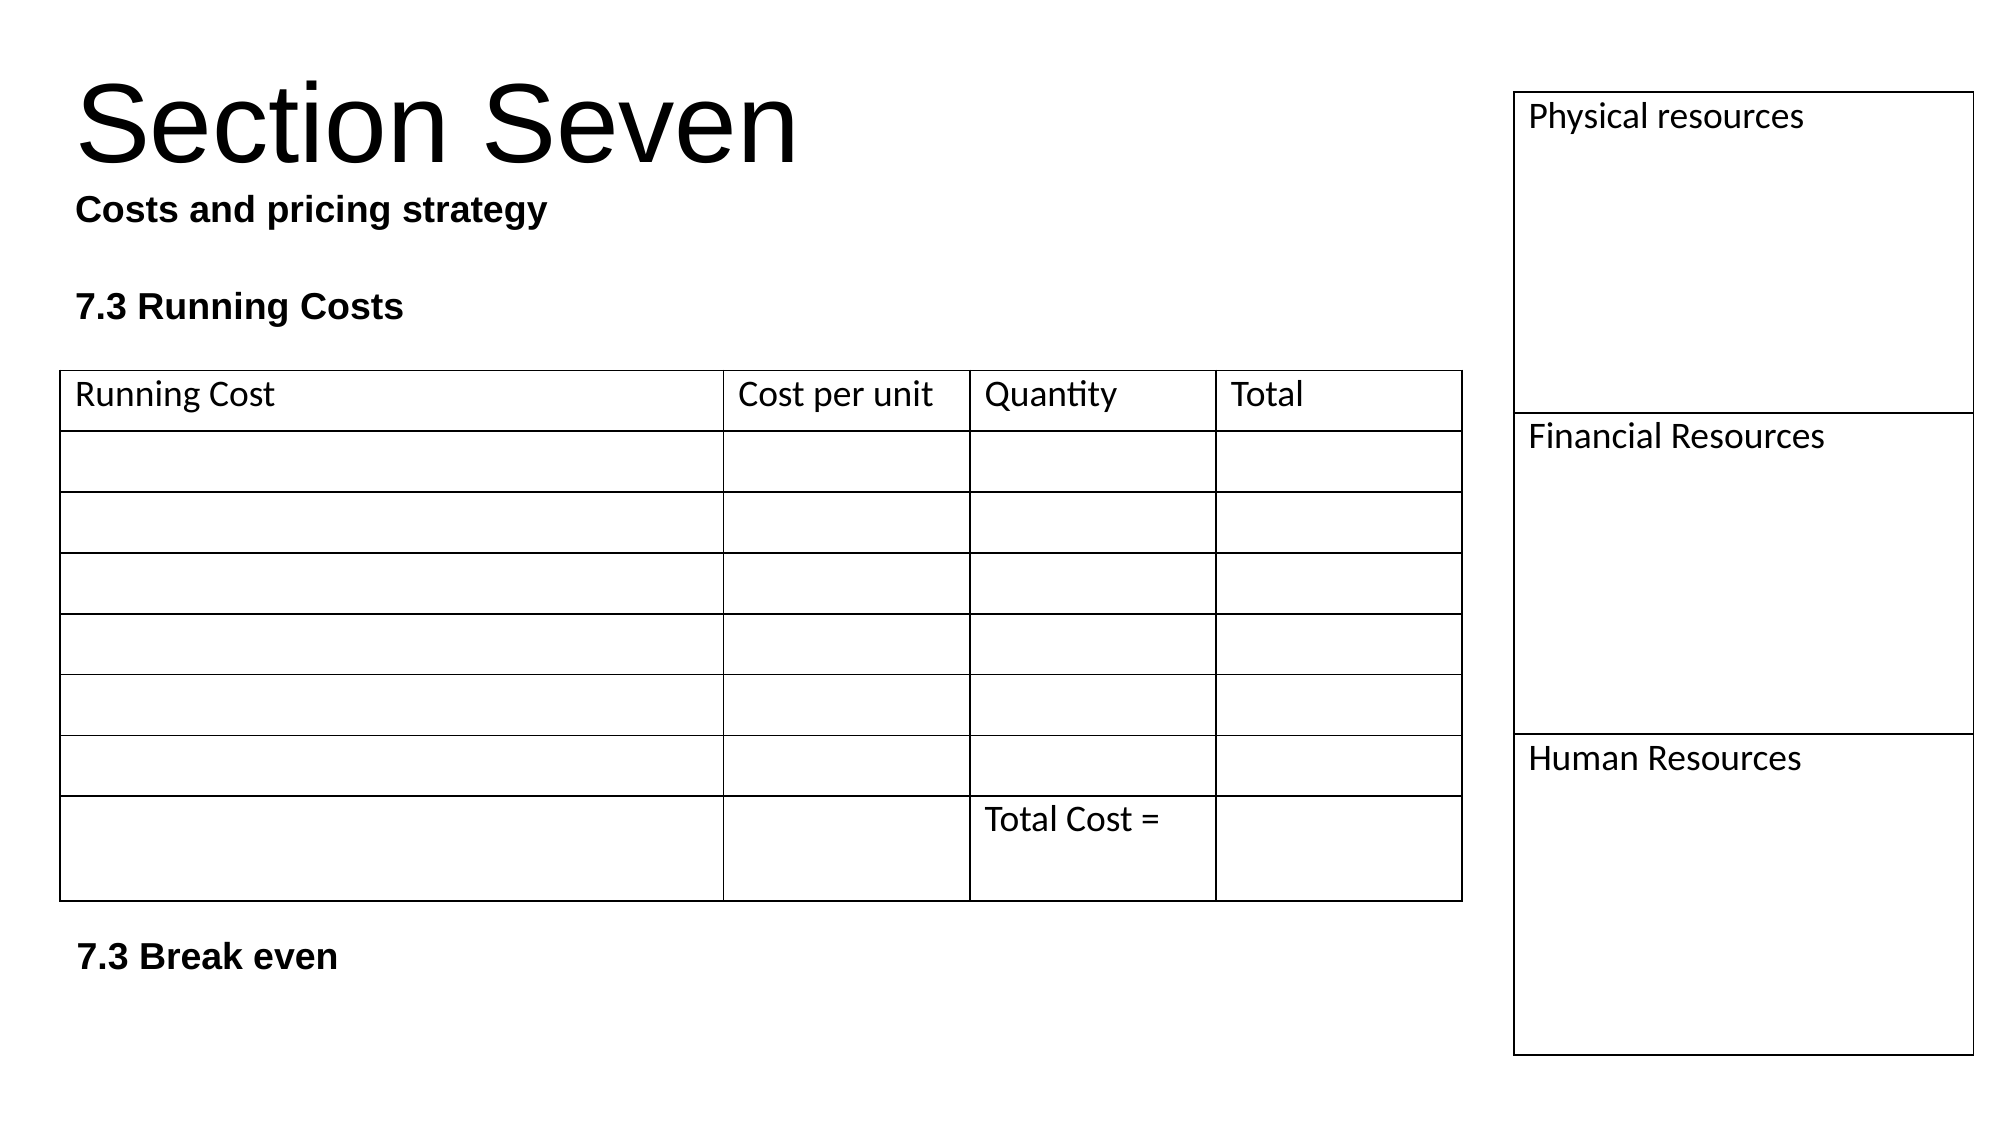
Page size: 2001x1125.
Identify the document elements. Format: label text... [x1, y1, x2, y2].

table_cell [1217, 797, 1461, 900]
table_cell [971, 615, 1215, 674]
text_box Section Seven Costs and pricing strategy [60, 42, 1061, 238]
table_cell [971, 554, 1215, 613]
table_cell [1217, 675, 1461, 735]
table_cell [971, 432, 1215, 491]
table_cell [61, 493, 723, 552]
table_cell [724, 554, 969, 613]
text_box 7.3 Break even [61, 924, 365, 984]
table_cell Total Cost = [971, 797, 1215, 900]
table_cell [971, 736, 1215, 795]
table_cell [1217, 432, 1461, 491]
table_cell [61, 736, 723, 795]
text_box 7.3 Running Costs [60, 274, 1061, 335]
table_cell [1217, 736, 1461, 795]
table_cell [724, 493, 969, 552]
table_cell [61, 675, 723, 735]
table_cell Human Resources [1515, 735, 1973, 1054]
table_cell [1217, 554, 1461, 613]
table_cell [1217, 615, 1461, 674]
table_cell [724, 615, 969, 674]
table_cell [724, 432, 969, 491]
table_header Physical resources [1515, 93, 1973, 412]
table_header Quantity [971, 371, 1215, 430]
table_cell [724, 675, 969, 735]
table_cell [971, 493, 1215, 552]
table_cell Financial Resources [1515, 414, 1973, 733]
table_cell [61, 615, 723, 674]
table_header Total [1217, 371, 1461, 430]
table_cell [61, 554, 723, 613]
table_cell [724, 736, 969, 795]
table_cell [724, 797, 969, 900]
table_cell [1217, 493, 1461, 552]
table_header Cost per unit [724, 371, 969, 430]
table_cell [61, 432, 723, 491]
table_header Running Cost [61, 371, 723, 430]
table_cell [971, 675, 1215, 735]
table_cell [61, 797, 723, 900]
